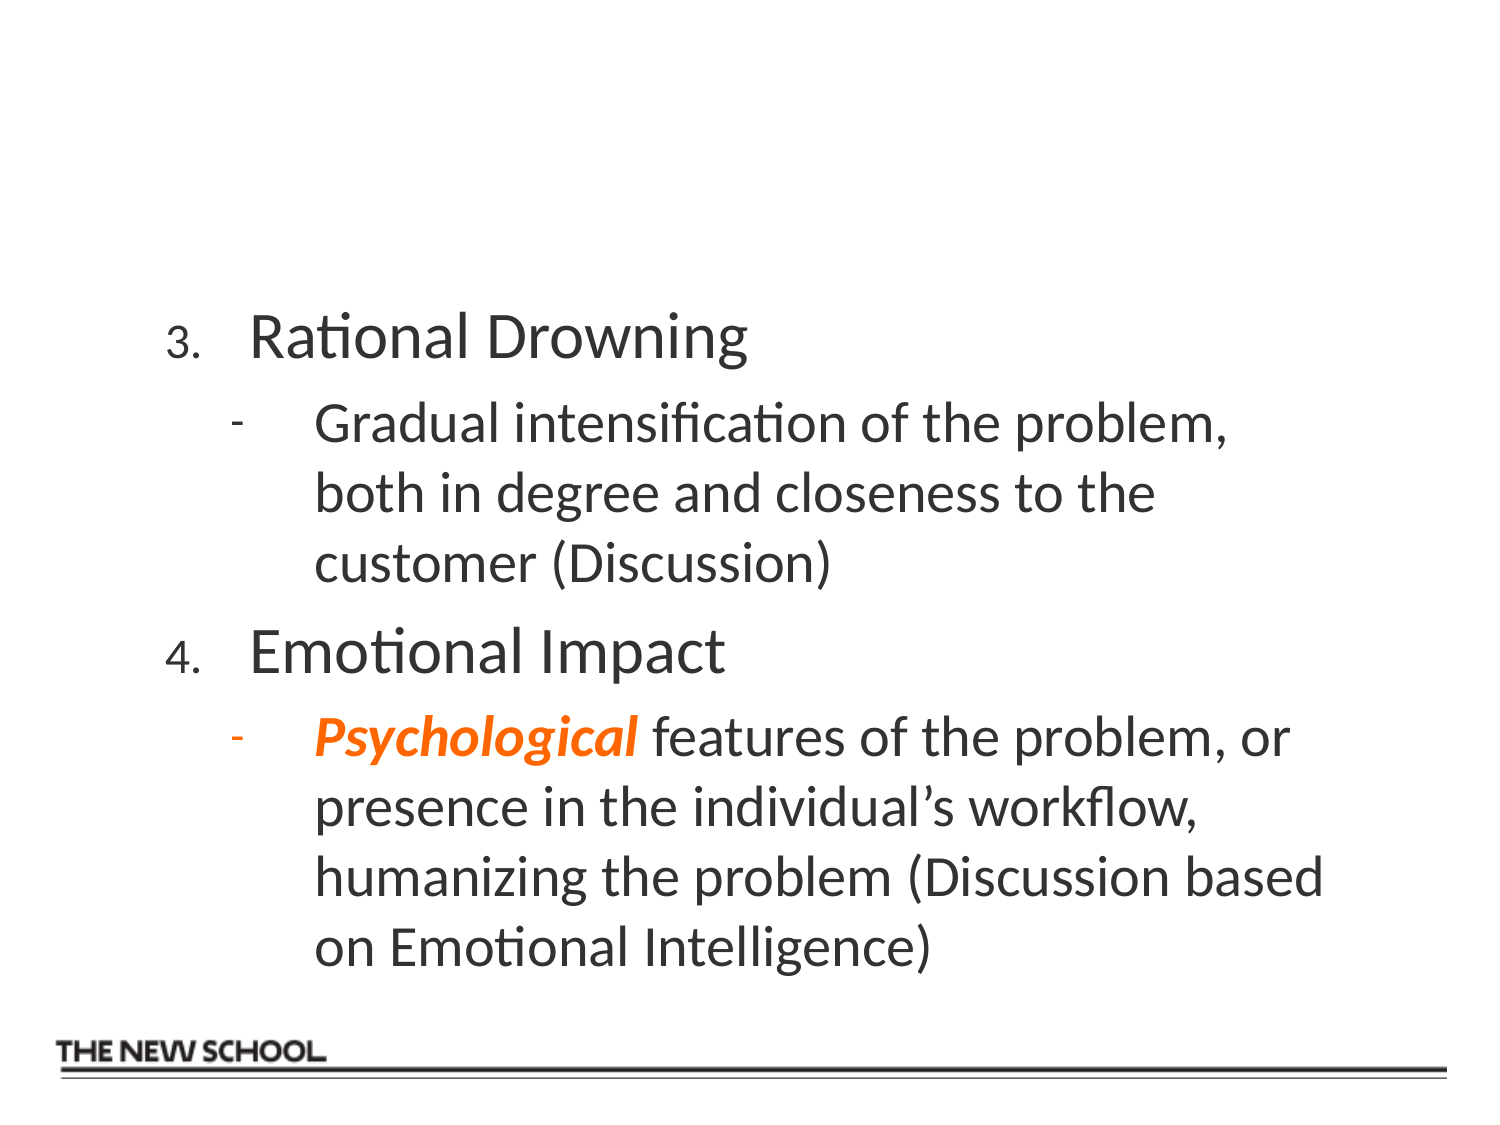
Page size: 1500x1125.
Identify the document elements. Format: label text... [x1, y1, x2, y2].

list Rational Drowning Gradual intensification of the problem, both in degree and closeness to the customer (Discussion) Emotional Impact Psychological features of the problem, or presence in the individual’s workflow, humanizing the problem (Discussion based on Emotional Intelligence) [150, 284, 1350, 950]
